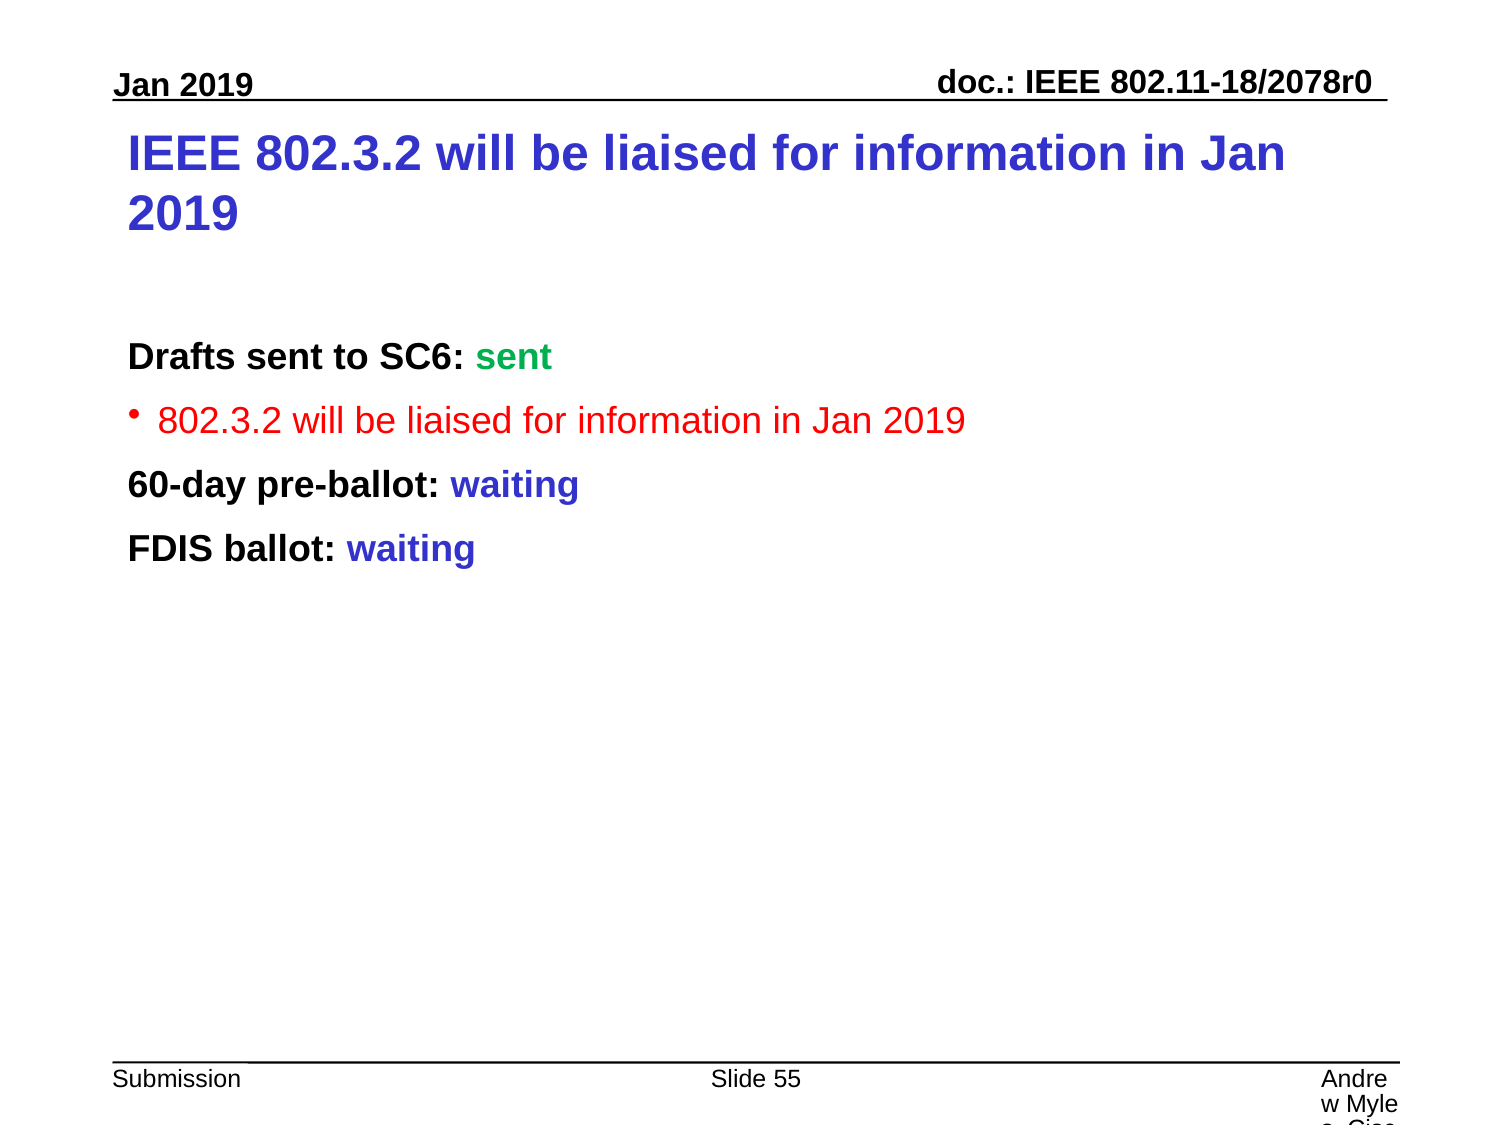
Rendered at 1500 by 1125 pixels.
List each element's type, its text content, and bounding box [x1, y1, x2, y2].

title IEEE 802.3.2 will be liaised for information in Jan 2019 [112, 112, 1388, 288]
list Drafts sent to SC6: sent 802.3.2 will be liaised for information in Jan 2019 60-day pre-ballot: waiting FDIS ballot: waiting [112, 324, 1388, 1000]
footer Andrew Myles, Cisco [1320, 1061, 1402, 1093]
slide_number Slide 55 [709, 1061, 803, 1093]
